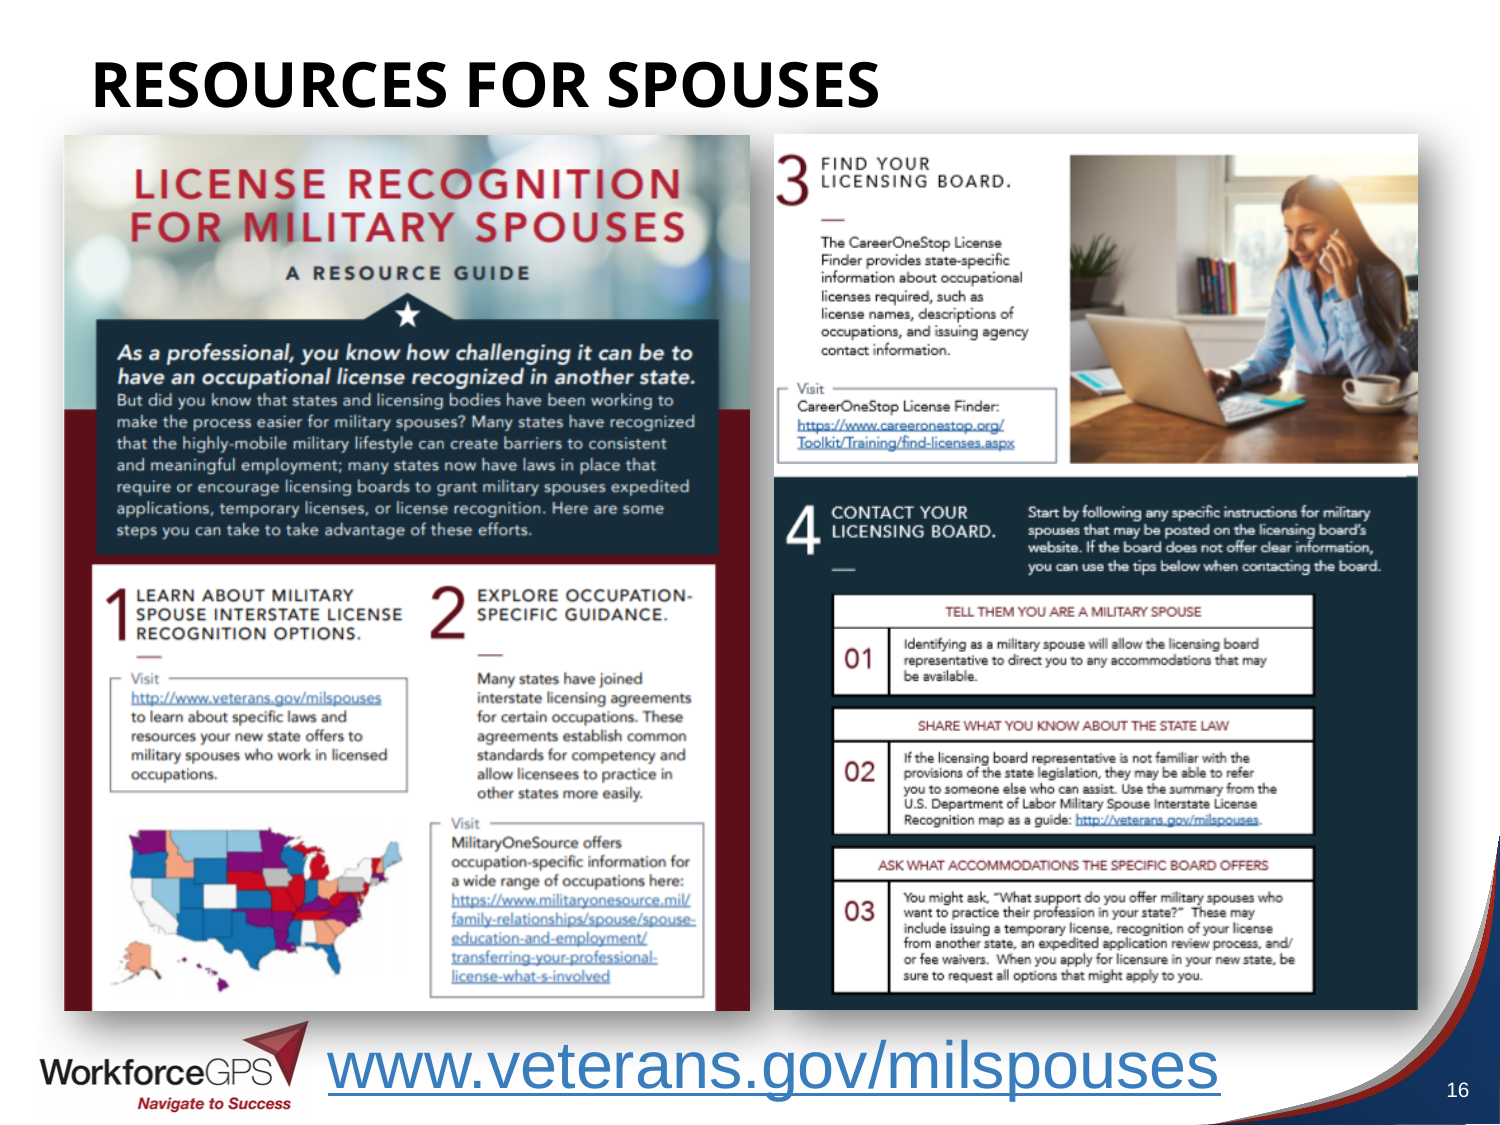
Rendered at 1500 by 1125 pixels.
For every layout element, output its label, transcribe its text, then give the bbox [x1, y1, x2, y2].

picture [63, 135, 750, 1011]
picture [37, 1020, 311, 1113]
picture [774, 134, 1418, 1010]
title Resources for Spouses [74, 0, 1061, 125]
slide_number 16 [1056, 1065, 1485, 1114]
